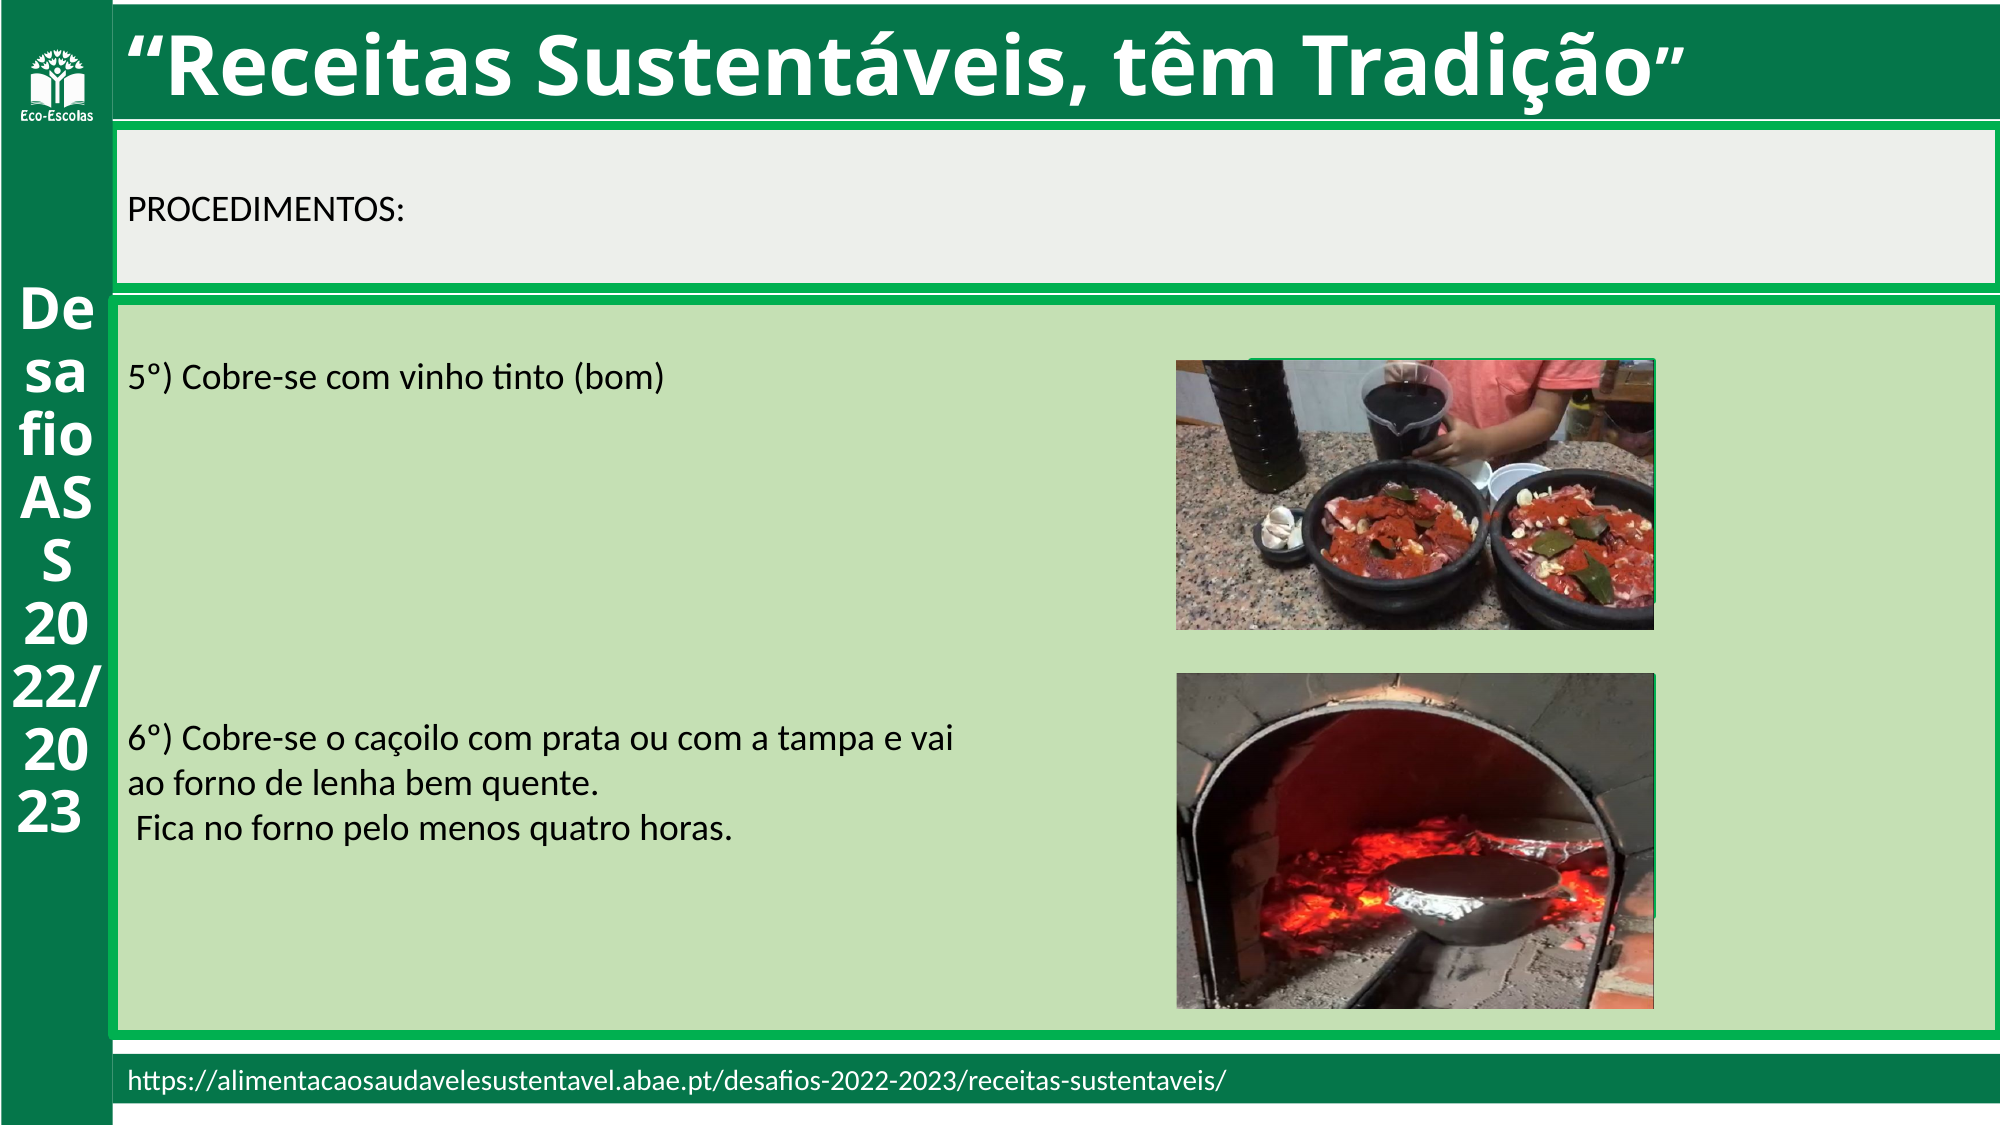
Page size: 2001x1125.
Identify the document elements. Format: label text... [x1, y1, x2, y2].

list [1176, 360, 1654, 630]
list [1176, 651, 1677, 1009]
text_box https://alimentacaosaudavelesustentavel.abae.pt/desafios-2022-2023/receitas-sustentaveis/ [112, 1053, 2000, 1104]
title Desafio ASS 2022/2023 [1, 0, 113, 1125]
picture [20, 49, 93, 121]
text_box “Receitas Sustentáveis, têm Tradição” [112, 4, 2000, 120]
text_box PROCEDIMENTOS: [113, 124, 2000, 289]
text_box 5º) Cobre-se com vinho tinto (bom) 6º) Cobre-se o caçoilo com prata ou com a tampa e vai ao forno de lenha bem quente. Fica no forno pelo menos quatro horas. [112, 300, 2000, 1035]
